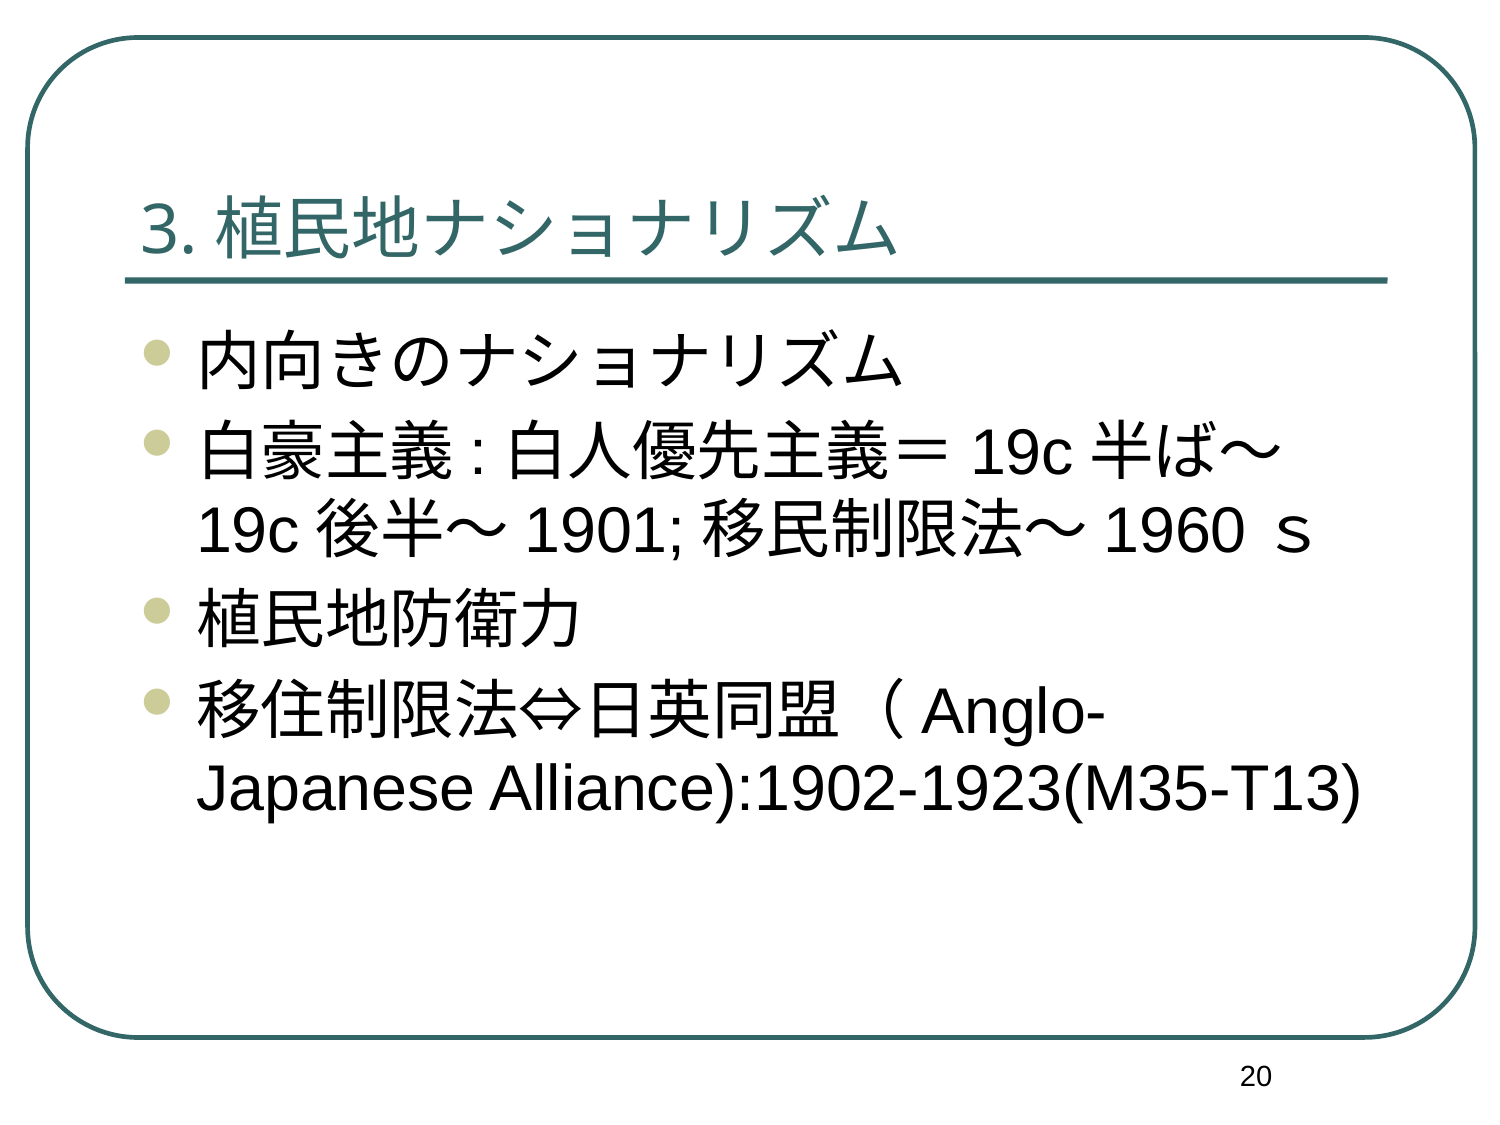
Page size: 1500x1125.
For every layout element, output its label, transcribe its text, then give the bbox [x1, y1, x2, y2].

slide_number 20 [1125, 1050, 1388, 1125]
list 内向きのナショナリズム 白豪主義:白人優先主義＝19c半ば～19c後半～1901;移民制限法～1960ｓ 植民地防衛力 移住制限法⇔日英同盟（Anglo-Japanese Alliance):1902-1923(M35-T13) [125, 312, 1388, 975]
title 3.植民地ナショナリズム [125, 87, 1388, 275]
